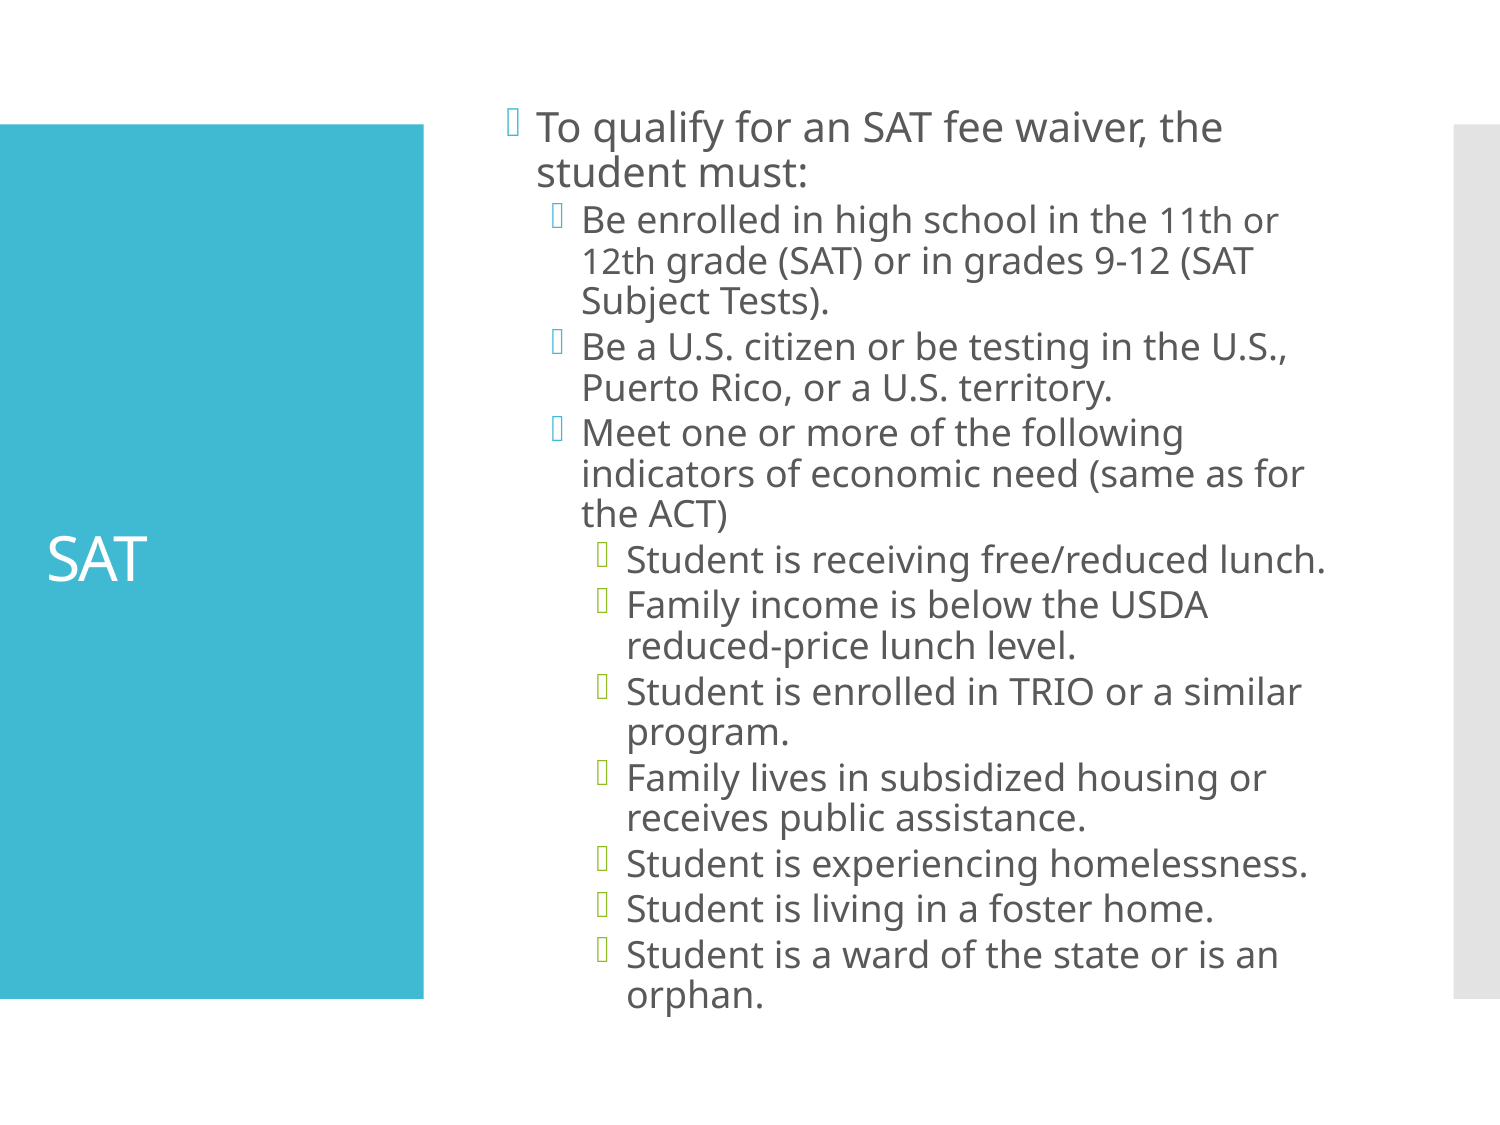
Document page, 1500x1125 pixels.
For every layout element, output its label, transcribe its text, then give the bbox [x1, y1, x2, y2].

list To qualify for an SAT fee waiver, the student must: Be enrolled in high school in the 11th or 12th grade (SAT) or in grades 9-12 (SAT Subject Tests). Be a U.S. citizen or be testing in the U.S., Puerto Rico, or a U.S. territory. Meet one or more of the following indicators of economic need (same as for the ACT) Student is receiving free/reduced lunch. Family income is below the USDA reduced-price lunch level. Student is enrolled in TRIO or a similar program. Family lives in subsidized housing or receives public assistance. Student is experiencing homelessness. Student is living in a foster home. Student is a ward of the state or is an orphan. [476, 141, 1376, 982]
title SAT [31, 184, 394, 940]
